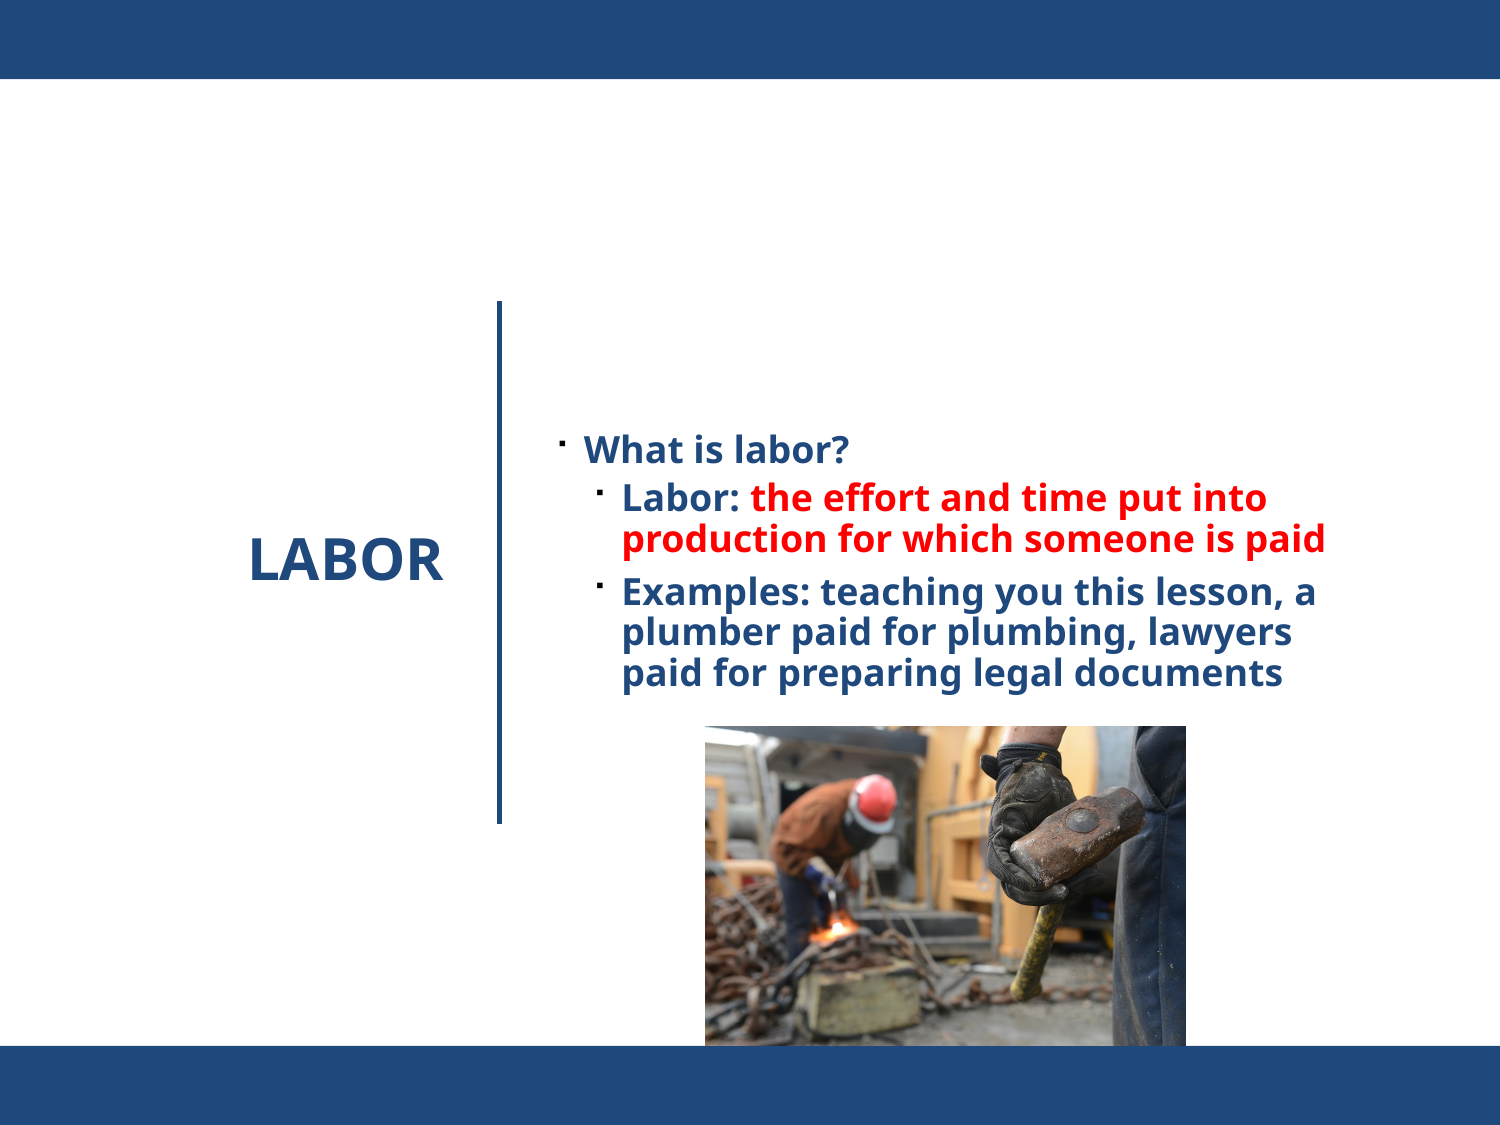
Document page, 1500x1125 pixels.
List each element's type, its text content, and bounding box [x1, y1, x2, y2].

picture [705, 726, 1186, 1047]
text_box [0, 80, 1500, 1045]
title Labor [79, 217, 460, 908]
list What is labor? Labor: the effort and time put into production for which someone is paid Examples: teaching you this lesson, a plumber paid for plumbing, lawyers paid for preparing legal documents [539, 184, 1352, 941]
text_box [0, 0, 1500, 80]
text_box [0, 1045, 1500, 1125]
